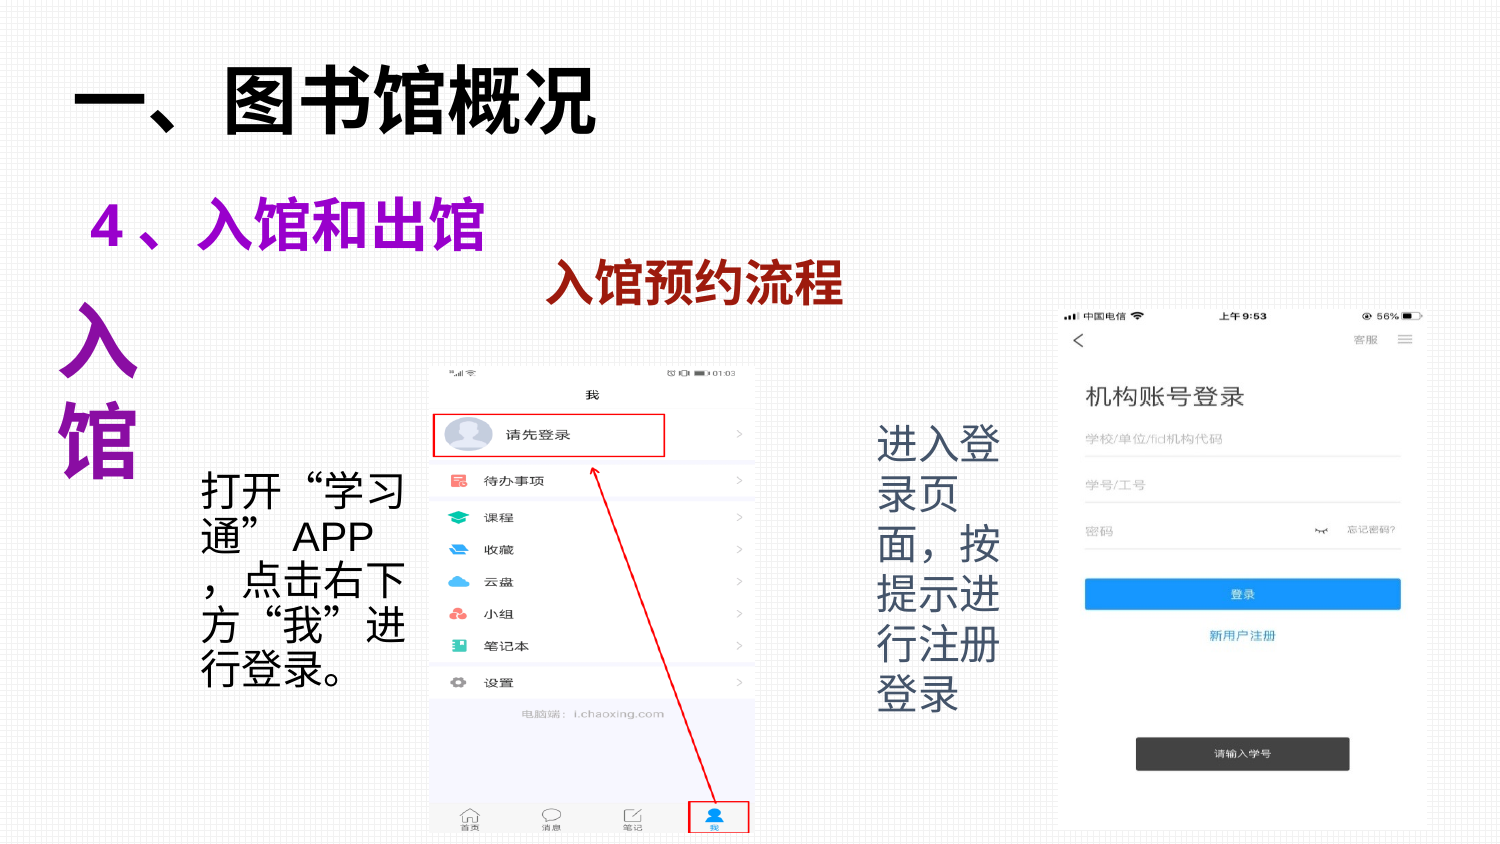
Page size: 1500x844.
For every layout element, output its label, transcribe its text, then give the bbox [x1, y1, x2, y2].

text_box 进入登录页面，按提示进行注册登录 [861, 410, 1057, 726]
list 打开“学习通”APP，点击右下方“我”进行登录。 [188, 465, 420, 789]
text_box 一、图书馆概况 [57, 36, 1408, 161]
text_box 入馆 [41, 281, 187, 497]
text_box 入馆预约流程 [529, 243, 861, 319]
text_box 4、入馆和出馆 [75, 180, 1150, 266]
picture [429, 366, 755, 833]
picture [1057, 309, 1427, 830]
